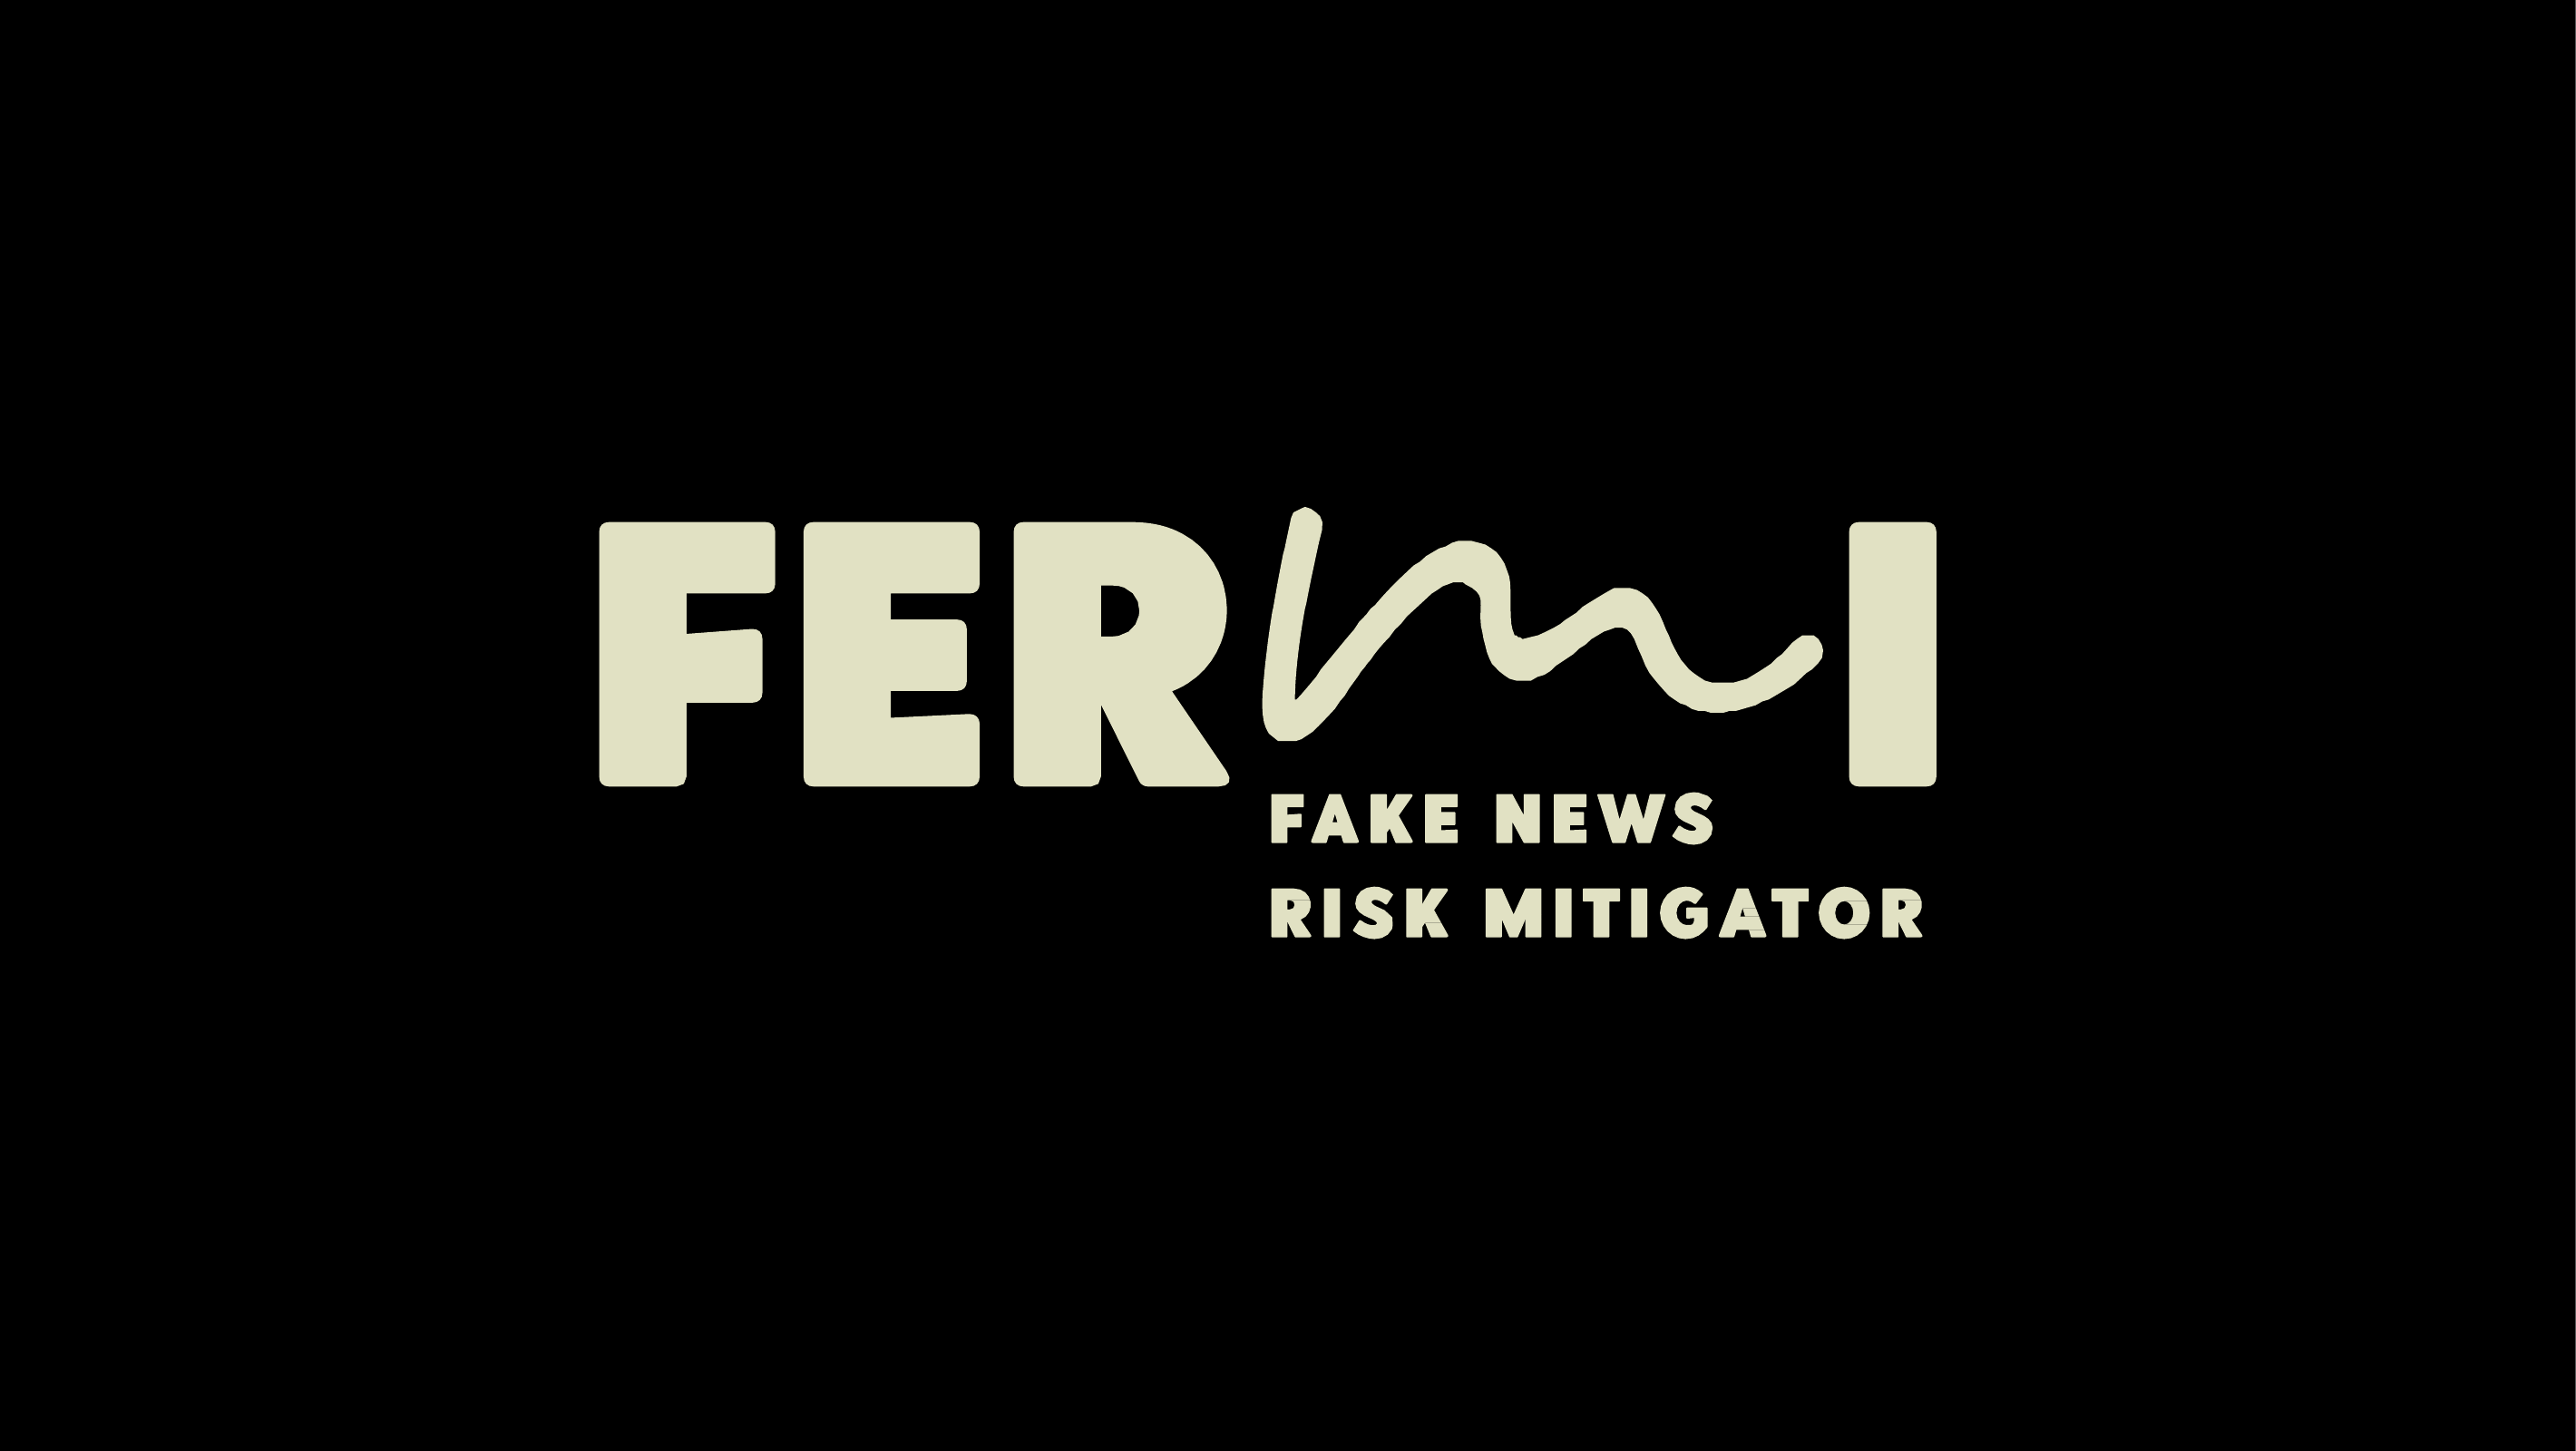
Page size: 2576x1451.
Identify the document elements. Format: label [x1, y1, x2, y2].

text_box [1013, 521, 1230, 787]
text_box [1425, 794, 1459, 843]
text_box [1485, 888, 1542, 938]
text_box [803, 521, 981, 787]
text_box [1371, 794, 1413, 843]
text_box [1583, 888, 1621, 938]
text_box [1262, 506, 1824, 742]
text_box [1660, 886, 1708, 940]
text_box [1555, 888, 1572, 938]
text_box [1849, 521, 1937, 787]
text_box [1771, 888, 1810, 938]
text_box [1631, 888, 1648, 938]
text_box [1596, 794, 1666, 843]
text_box [0, 0, 2576, 1451]
text_box [1271, 888, 1312, 938]
text_box [1311, 794, 1360, 843]
text_box [1718, 888, 1767, 938]
text_box [1882, 888, 1923, 938]
text_box [599, 521, 776, 787]
text_box [1819, 886, 1870, 940]
text_box [1271, 794, 1304, 843]
text_box [1323, 888, 1341, 938]
text_box [1554, 794, 1587, 843]
text_box [1672, 792, 1713, 845]
text_box [1406, 888, 1449, 938]
text_box [1352, 886, 1393, 940]
text_box [1496, 794, 1540, 843]
